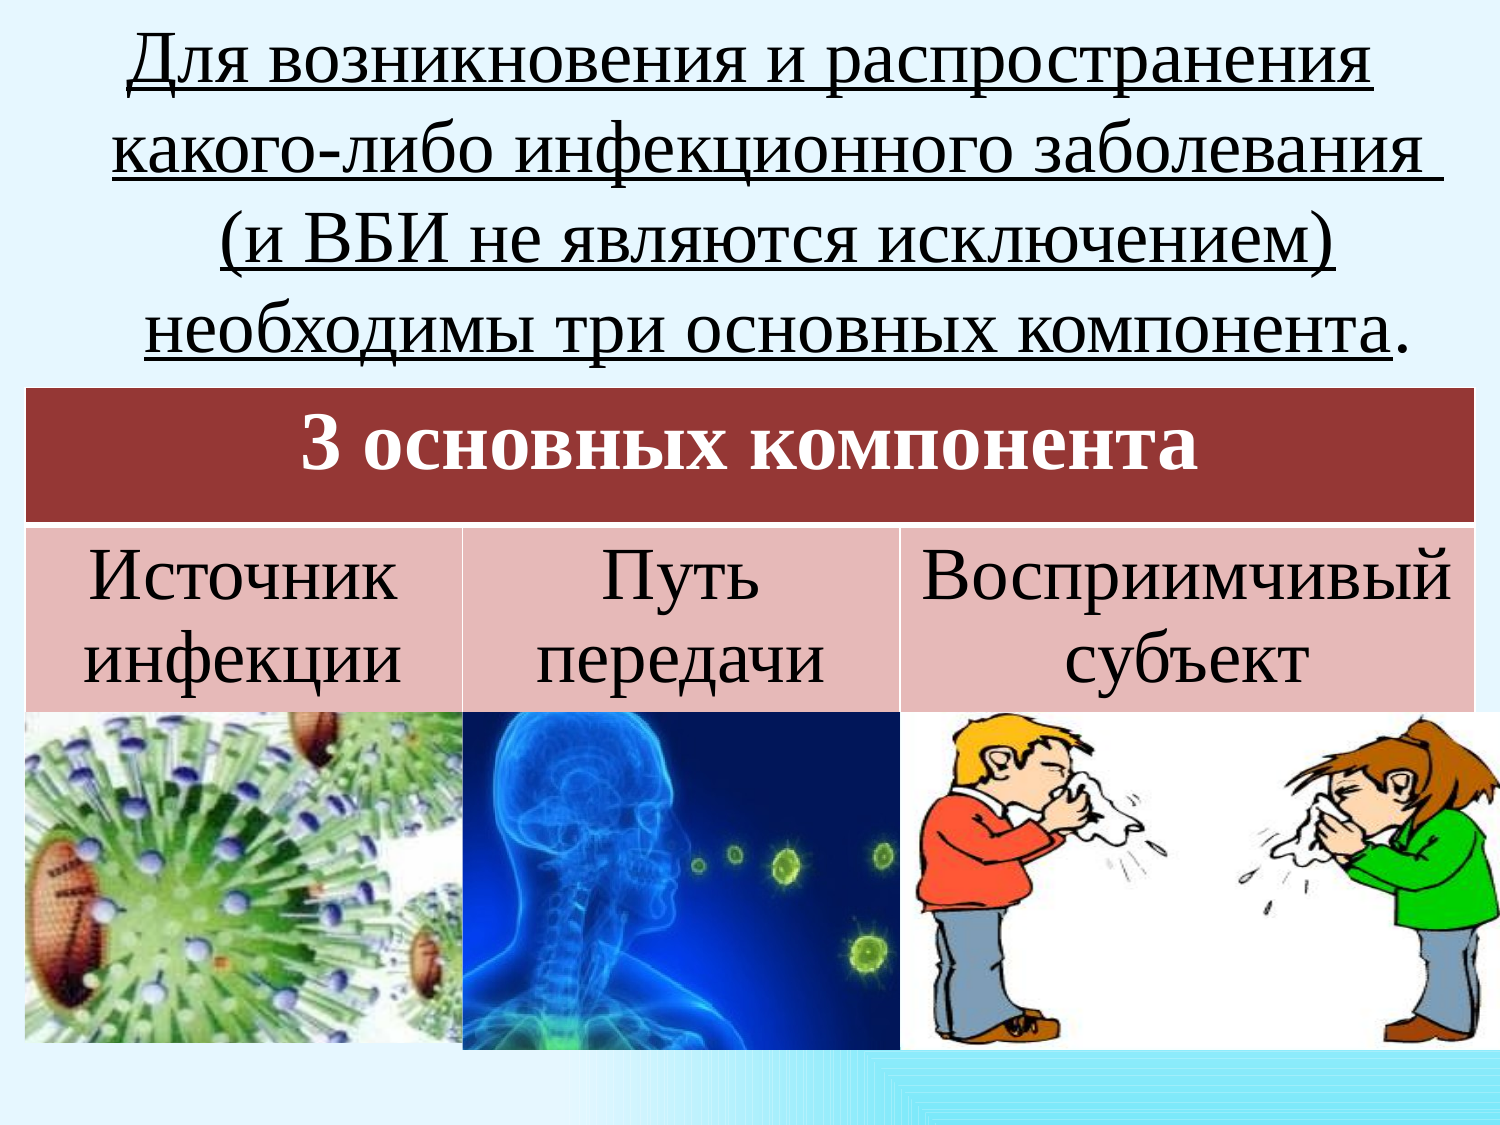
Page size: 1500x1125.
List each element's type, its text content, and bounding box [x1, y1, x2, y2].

table_cell Восприимчивый субъект [901, 528, 1474, 710]
list Для возникновения и распространения какого-либо инфекционного заболевания (и ВБИ не являются исключением) необходимы три основных компонента. [0, 0, 1500, 413]
picture [24, 712, 1500, 1051]
table_header 3 основных компонента [26, 388, 1474, 522]
table_cell Путь передачи [463, 528, 899, 710]
table_cell Источник инфекции [26, 528, 462, 710]
